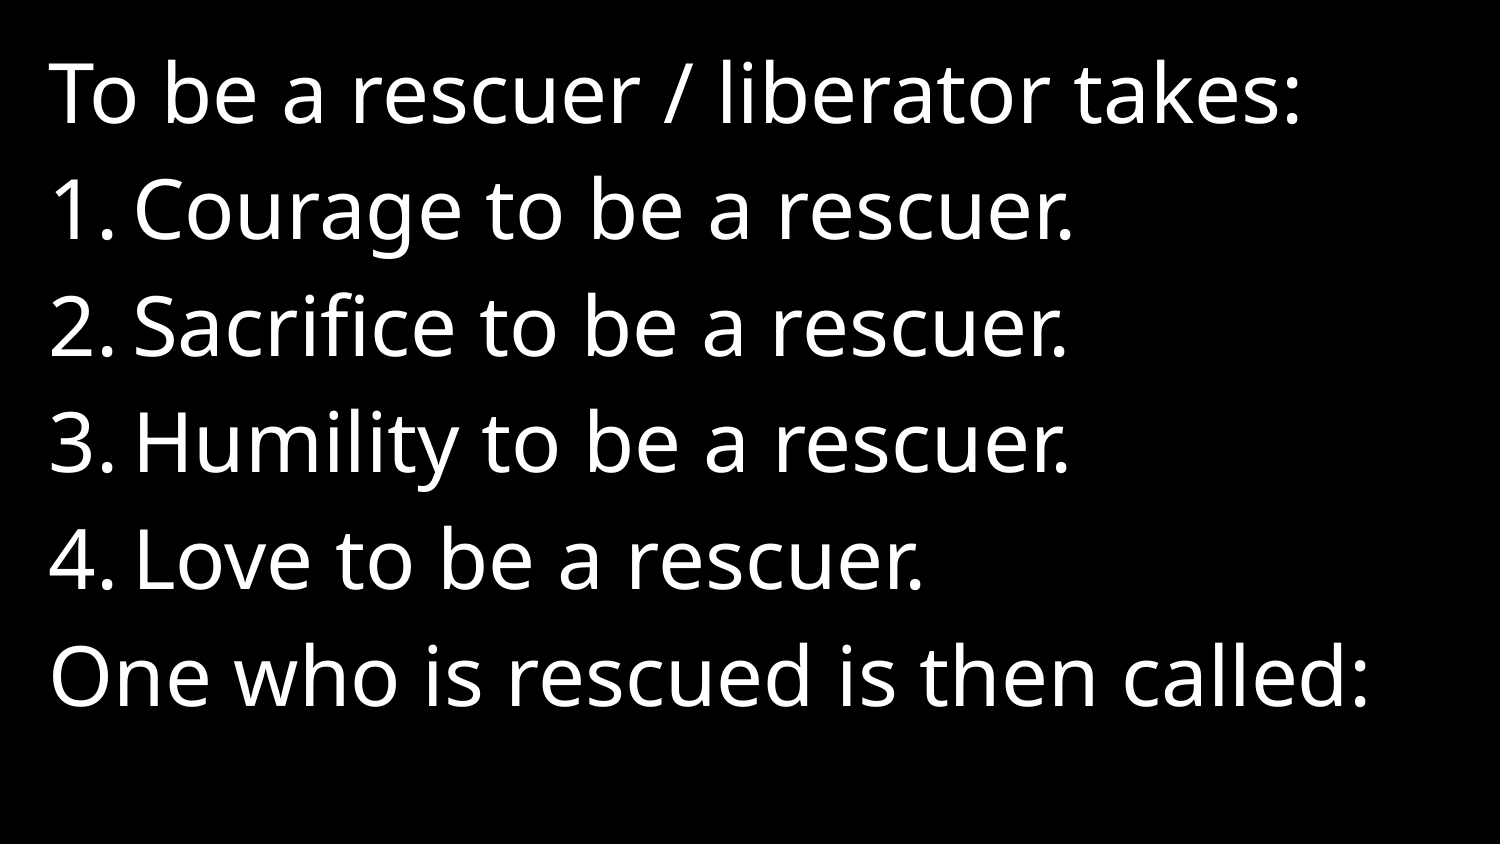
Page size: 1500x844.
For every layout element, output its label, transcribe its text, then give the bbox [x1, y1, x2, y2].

subtitle To be a rescuer / liberator takes: Courage to be a rescuer. Sacrifice to be a rescuer. Humility to be a rescuer. Love to be a rescuer. One who is rescued is then called: [37, 34, 1463, 822]
